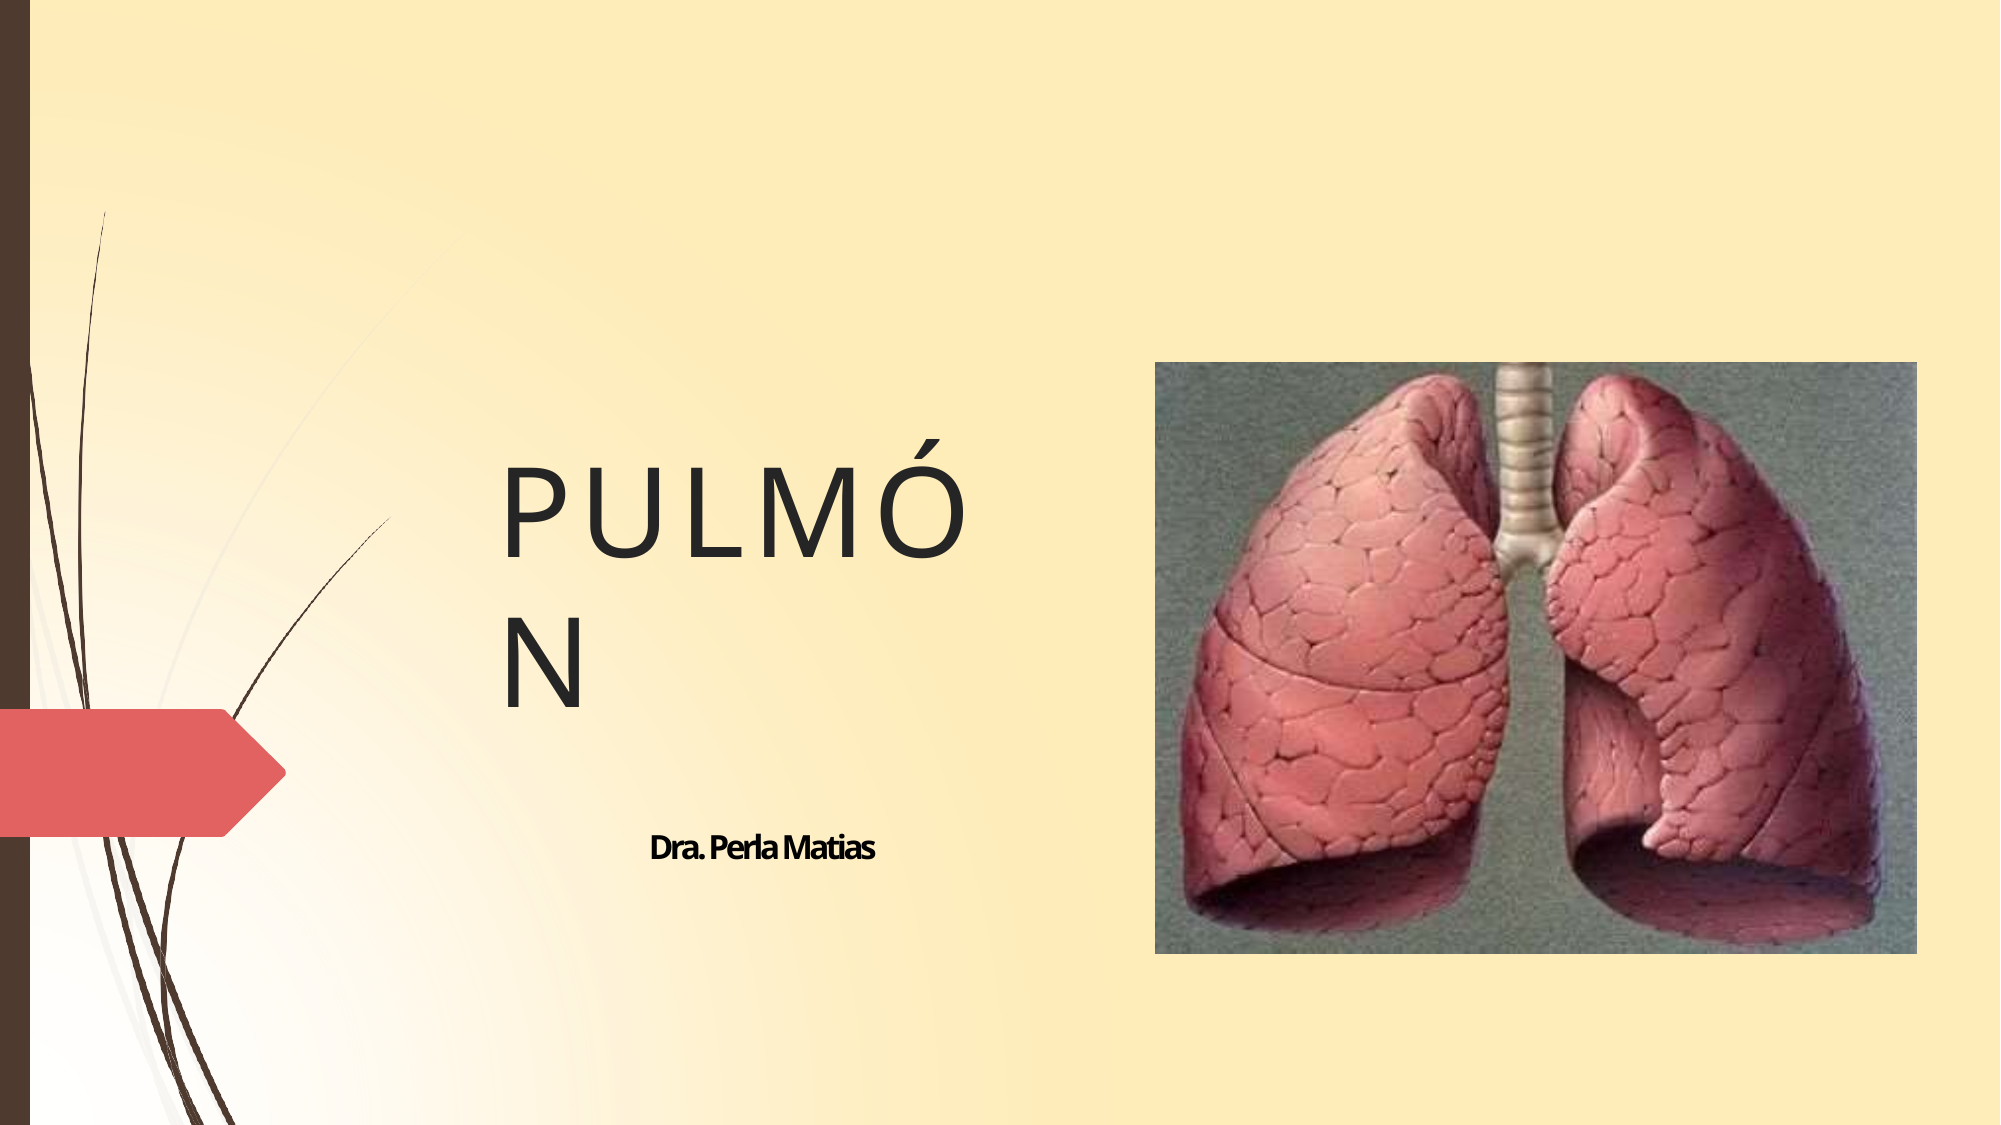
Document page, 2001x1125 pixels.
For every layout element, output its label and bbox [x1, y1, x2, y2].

text_box [0, 0, 2000, 1125]
picture [1155, 362, 1918, 955]
